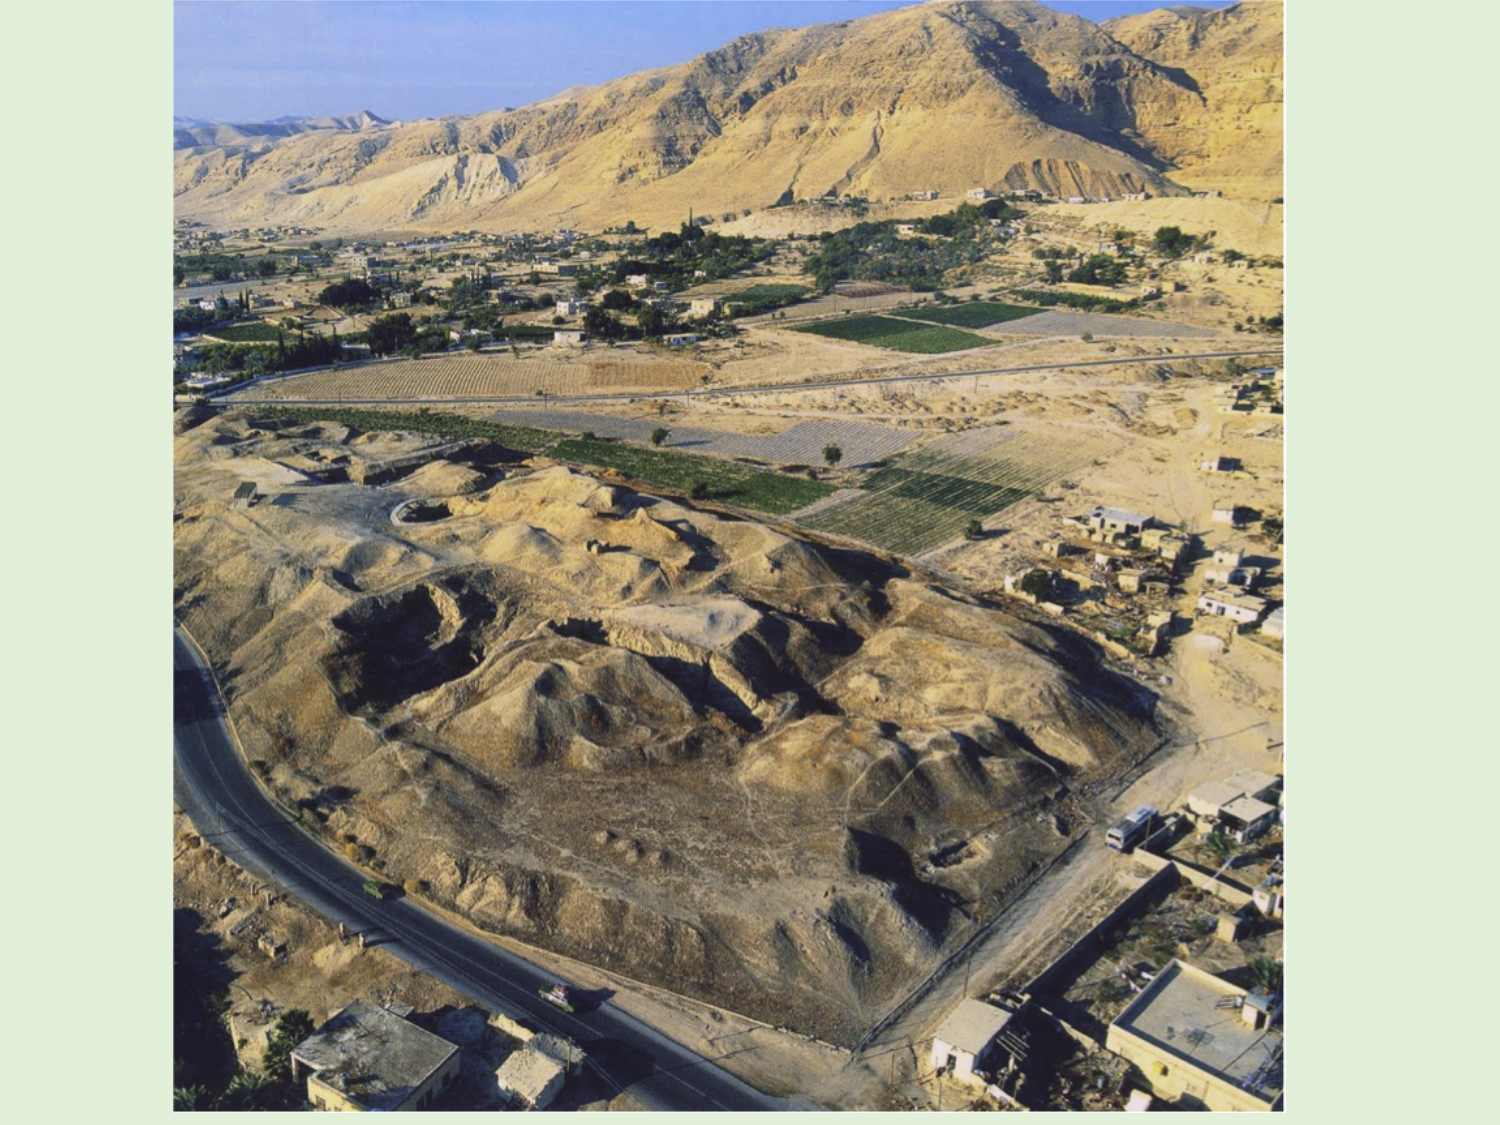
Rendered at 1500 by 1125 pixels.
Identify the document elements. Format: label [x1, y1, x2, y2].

picture [173, 0, 1286, 1113]
